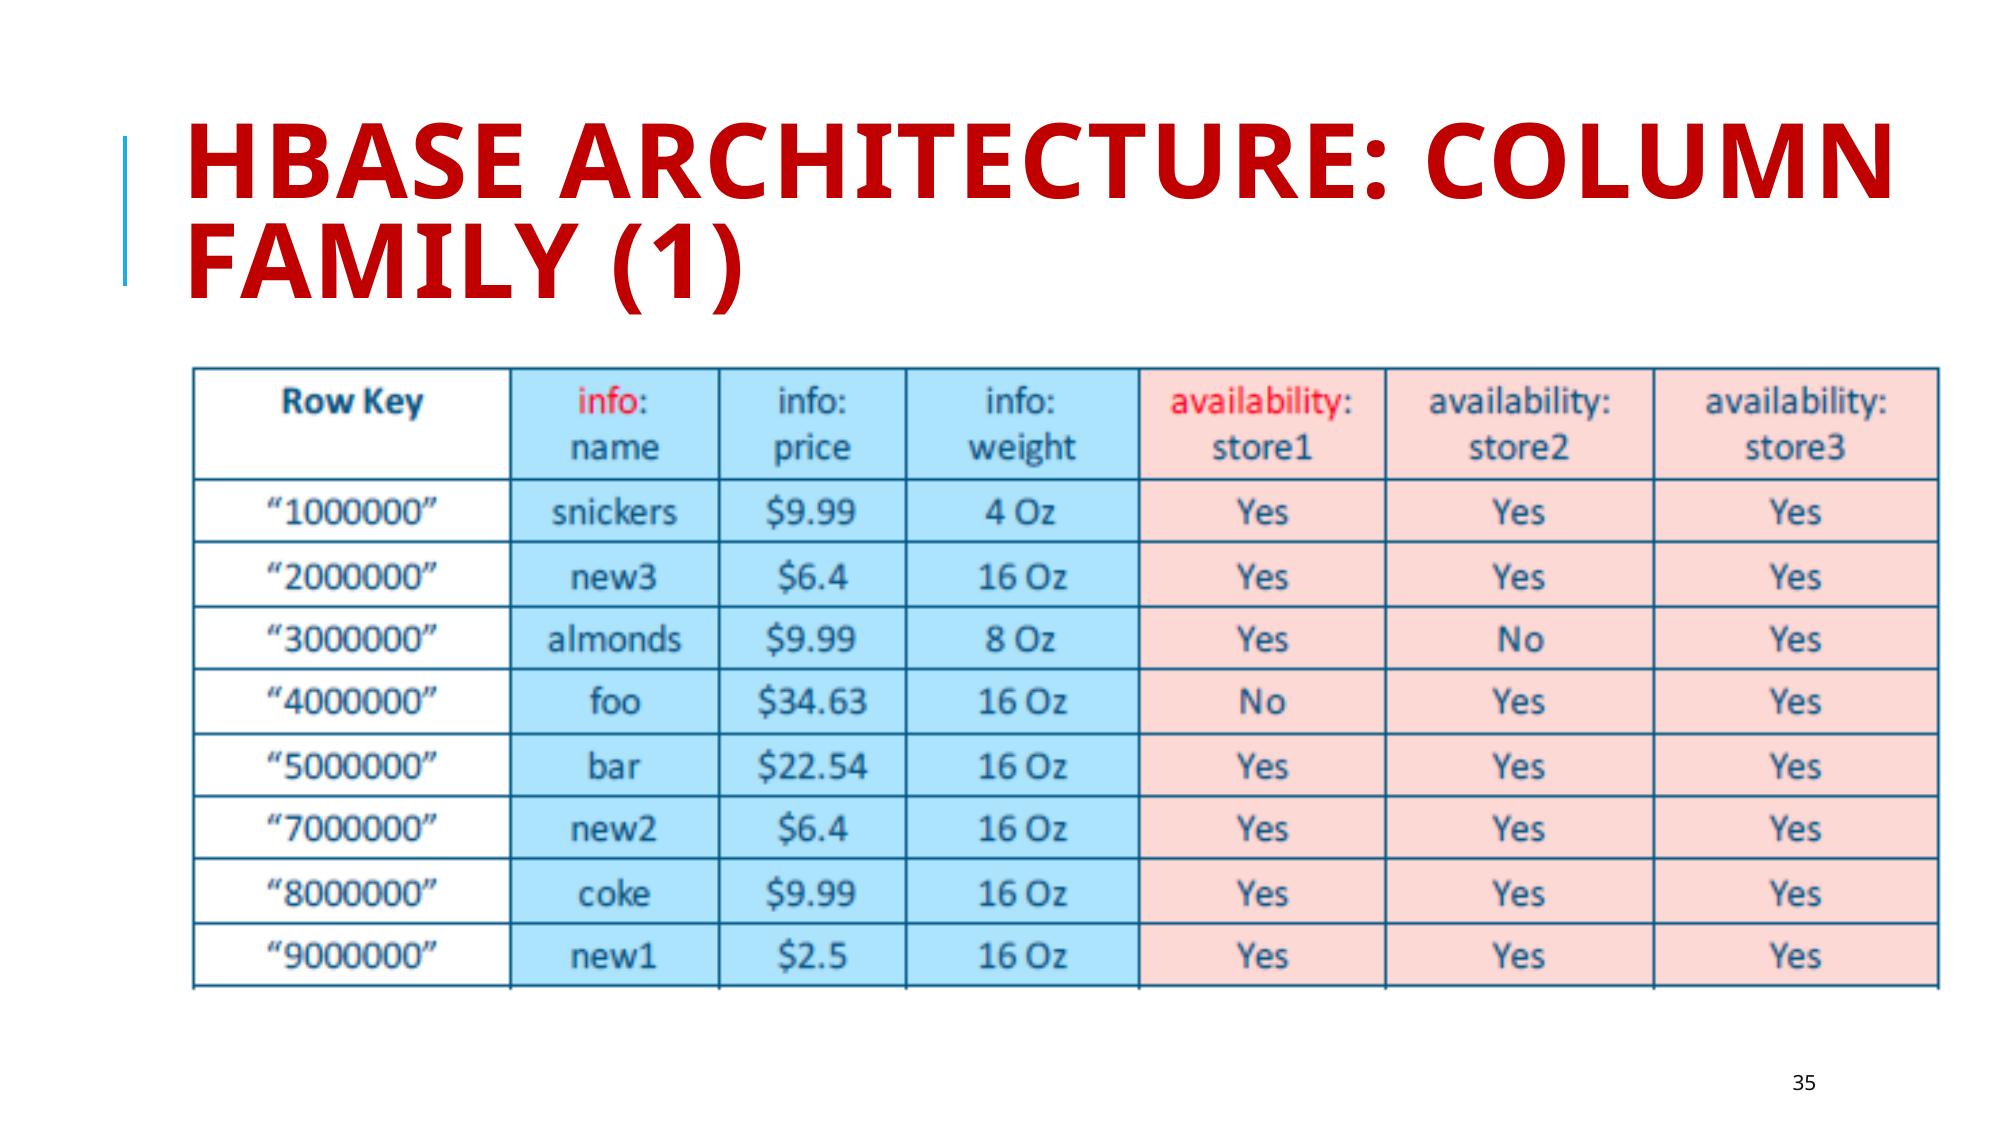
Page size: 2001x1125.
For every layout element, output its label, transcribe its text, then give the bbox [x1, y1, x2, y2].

slide_number 35 [1777, 1061, 1938, 1107]
picture [185, 341, 1963, 1020]
title HBase Architecture: Column Family (1) [168, 96, 1938, 342]
